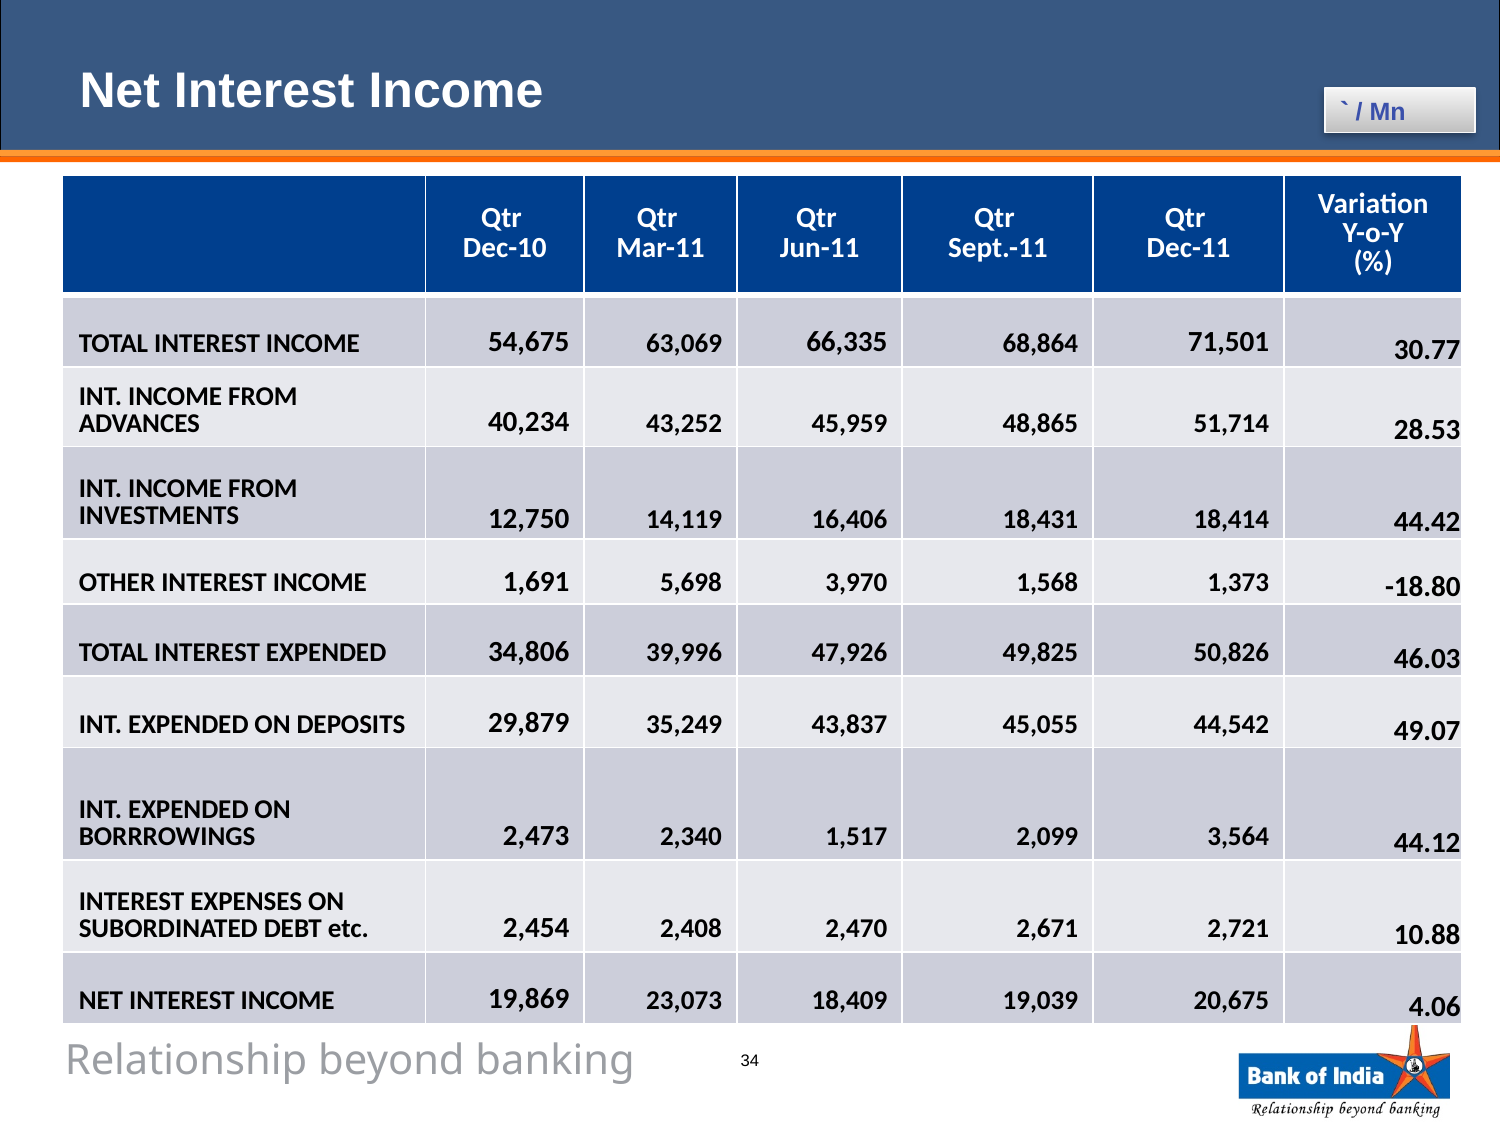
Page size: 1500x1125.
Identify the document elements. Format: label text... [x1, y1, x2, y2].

table_cell 2,099 [903, 748, 1092, 859]
table_cell 16,406 [738, 447, 901, 538]
table_cell 1,568 [903, 540, 1092, 603]
table_cell 50,826 [1094, 605, 1283, 675]
table_header Qtr Dec-11 [1094, 176, 1283, 292]
table_cell 5,698 [585, 540, 736, 603]
table_cell 29,879 [426, 677, 583, 747]
table_cell 43,837 [738, 677, 901, 747]
table_cell 44,542 [1094, 677, 1283, 747]
table_cell 10.88 [1285, 861, 1461, 951]
text_box Net Interest Income [64, 49, 573, 125]
table_cell 28.53 [1285, 368, 1461, 446]
table_cell 14,119 [585, 447, 736, 538]
table_cell 35,249 [585, 677, 736, 747]
table_cell INT. EXPENDED ON BORRROWINGS [63, 748, 425, 859]
table_cell 45,959 [738, 368, 901, 446]
table_header Qtr Dec-10 [426, 176, 583, 292]
table_cell 39,996 [585, 605, 736, 675]
table_cell INT. EXPENDED ON DEPOSITS [63, 677, 425, 747]
table_cell 45,055 [903, 677, 1092, 747]
table_header Qtr Jun-11 [738, 176, 901, 292]
table_cell INT. INCOME FROM ADVANCES [63, 368, 425, 446]
table_cell 68,864 [903, 298, 1092, 366]
table_cell 23,073 [585, 953, 736, 1023]
table_cell 3,564 [1094, 748, 1283, 859]
table_cell 43,252 [585, 368, 736, 446]
table_cell 2,473 [426, 748, 583, 859]
table_cell 71,501 [1094, 298, 1283, 366]
table_cell 1,517 [738, 748, 901, 859]
table_cell TOTAL INTEREST EXPENDED [63, 605, 425, 675]
table_cell 63,069 [585, 298, 736, 366]
table_cell 12,750 [426, 447, 583, 538]
table_cell 2,408 [585, 861, 736, 951]
slide_number 34 [739, 1049, 761, 1071]
table_cell 19,869 [426, 953, 583, 1023]
table_cell 40,234 [426, 368, 583, 446]
picture [1238, 1025, 1450, 1125]
table_cell OTHER INTEREST INCOME [63, 540, 425, 603]
table_cell 48,865 [903, 368, 1092, 446]
table_cell NET INTEREST INCOME [63, 953, 425, 1023]
table_cell 2,671 [903, 861, 1092, 951]
text_box ` / Mn [1324, 87, 1476, 133]
table_cell 46.03 [1285, 605, 1461, 675]
table_cell 49,825 [903, 605, 1092, 675]
table_cell 18,409 [738, 953, 901, 1023]
table_cell 49.07 [1285, 677, 1461, 747]
table_header Qtr Sept.-11 [903, 176, 1092, 292]
table_cell 44.12 [1285, 748, 1461, 859]
table_cell 2,721 [1094, 861, 1283, 951]
table_header [63, 176, 425, 292]
table_header Variation Y-o-Y (%) [1285, 176, 1461, 292]
table_header Qtr Mar-11 [585, 176, 736, 292]
table_cell 34,806 [426, 605, 583, 675]
table_cell 54,675 [426, 298, 583, 366]
table_cell 30.77 [1285, 298, 1461, 366]
table_cell 2,454 [426, 861, 583, 951]
table_cell 51,714 [1094, 368, 1283, 446]
table_cell 2,340 [585, 748, 736, 859]
table_cell 18,431 [903, 447, 1092, 538]
table_cell 66,335 [738, 298, 901, 366]
table_cell 1,691 [426, 540, 583, 603]
table_cell 3,970 [738, 540, 901, 603]
table_cell 47,926 [738, 605, 901, 675]
table_cell 4.06 [1285, 953, 1461, 1023]
table_cell 2,470 [738, 861, 901, 951]
table_cell 20,675 [1094, 953, 1283, 1023]
table_cell 19,039 [903, 953, 1092, 1023]
table_cell 18,414 [1094, 447, 1283, 538]
table_cell INT. INCOME FROM INVESTMENTS [63, 447, 425, 538]
table_cell -18.80 [1285, 540, 1461, 603]
table_cell TOTAL INTEREST INCOME [63, 298, 425, 366]
table_cell INTEREST EXPENSES ON SUBORDINATED DEBT etc. [63, 861, 425, 951]
table_cell 1,373 [1094, 540, 1283, 603]
table_cell 44.42 [1285, 447, 1461, 538]
